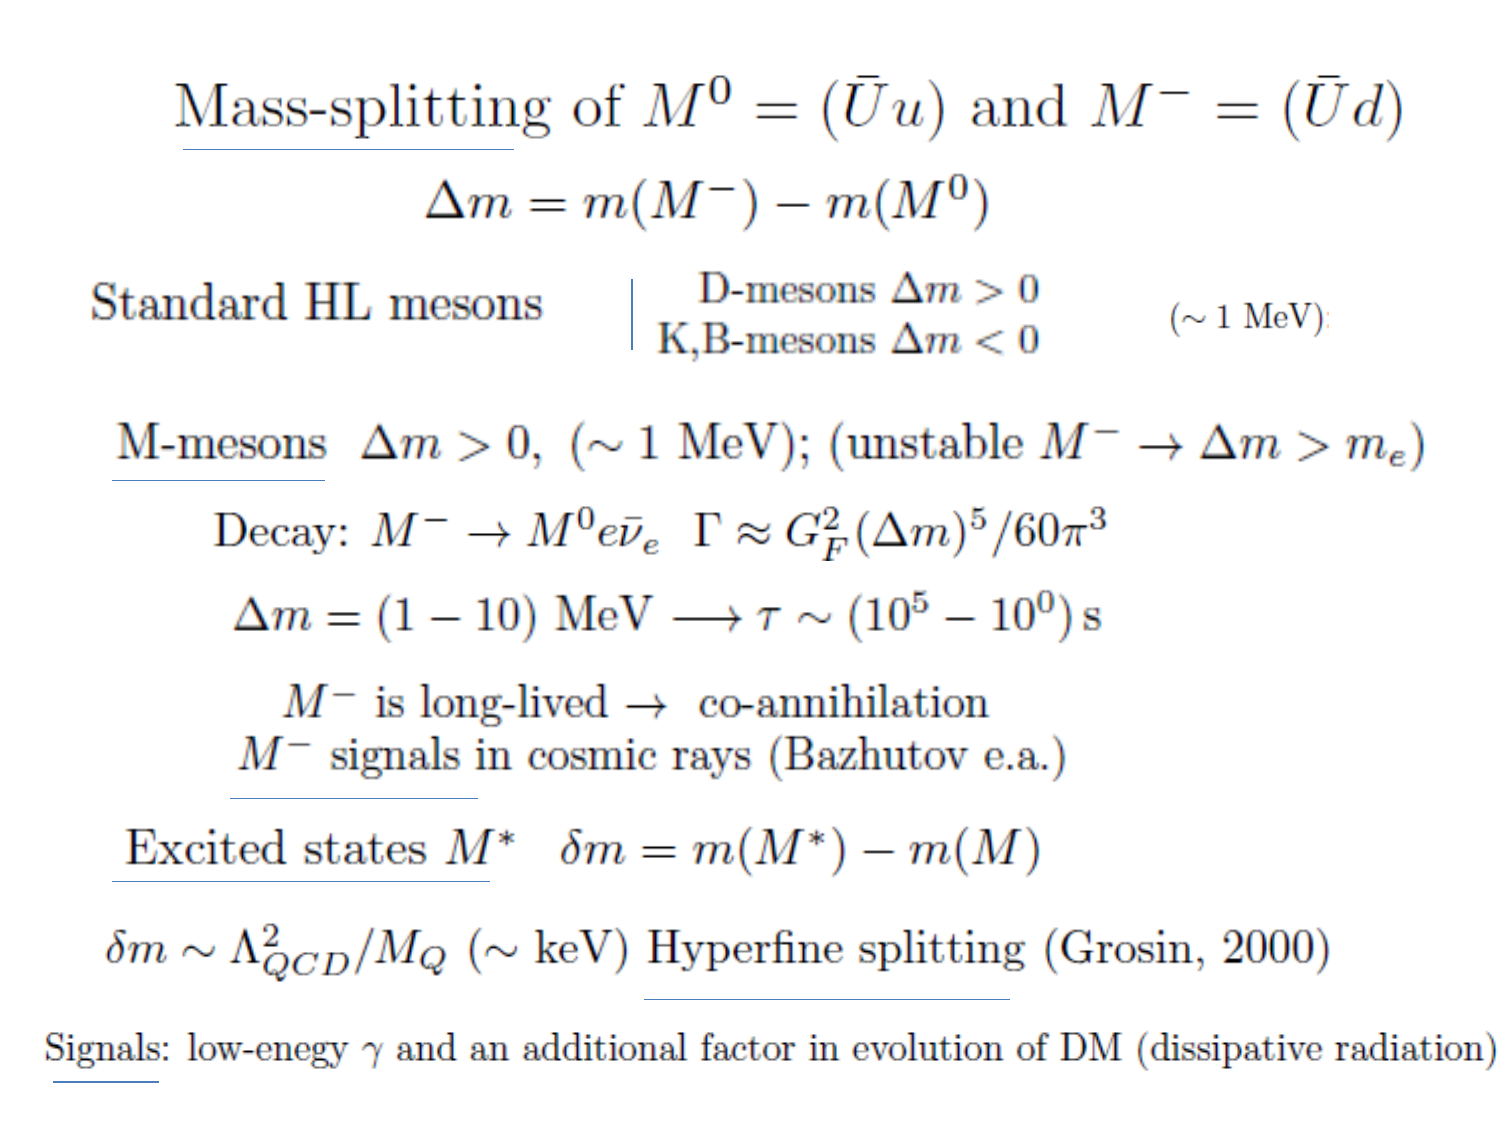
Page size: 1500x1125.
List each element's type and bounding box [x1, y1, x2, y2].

picture [88, 278, 566, 339]
picture [418, 169, 999, 244]
picture [643, 266, 1050, 371]
picture [1163, 298, 1329, 339]
picture [206, 503, 1122, 561]
picture [218, 585, 1125, 646]
picture [229, 668, 1075, 794]
picture [100, 916, 1350, 988]
picture [39, 1022, 1500, 1079]
picture [113, 810, 1063, 882]
picture [111, 408, 1434, 480]
picture [170, 66, 1416, 150]
